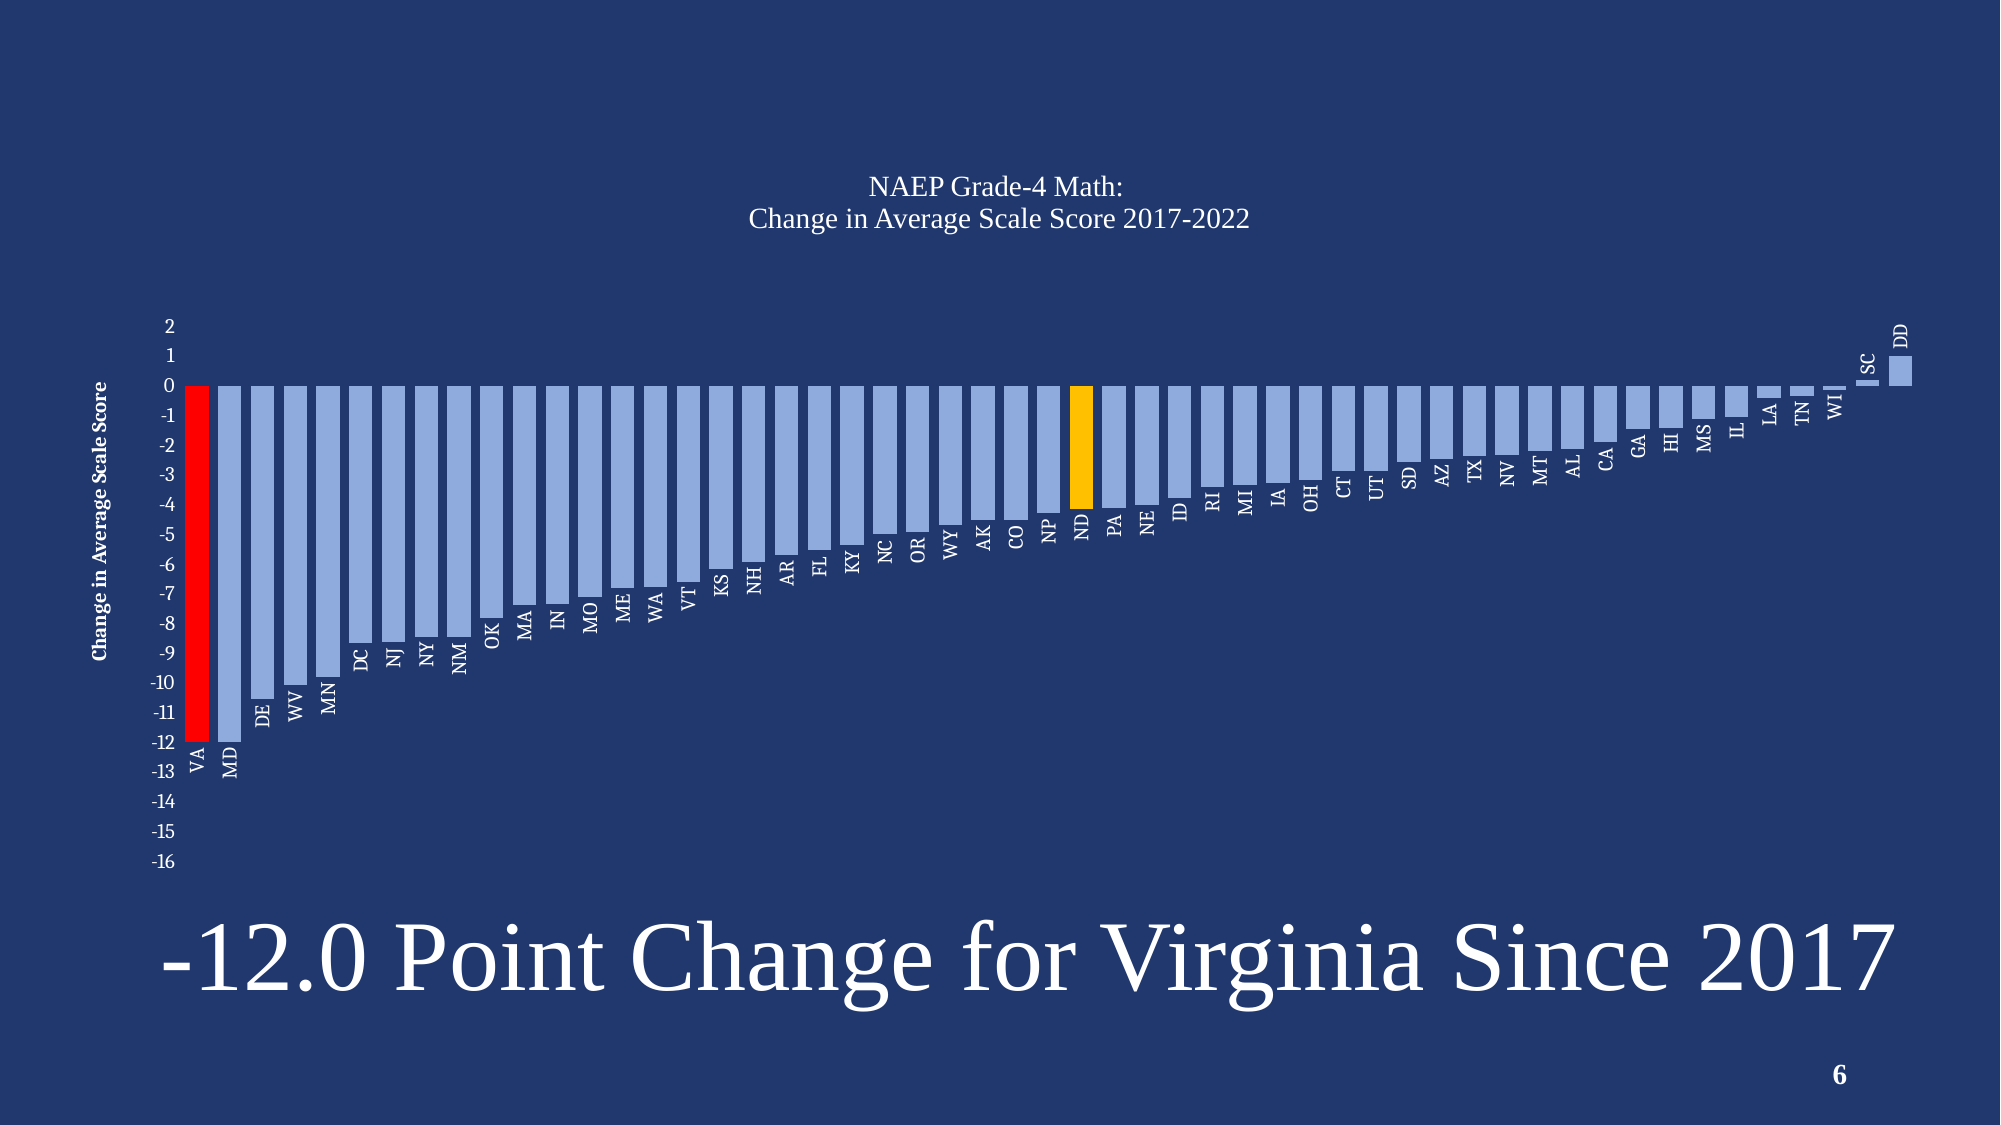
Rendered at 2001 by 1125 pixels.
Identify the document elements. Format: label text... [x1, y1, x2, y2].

title NAEP Grade-4 Math: Change in Average Scale Score 2017-2022 [137, 163, 1863, 261]
slide_number 6 [1412, 1042, 1863, 1103]
text_box -12.0 Point Change for Virginia Since 2017 [146, 885, 1914, 1018]
chart [79, 261, 1946, 885]
